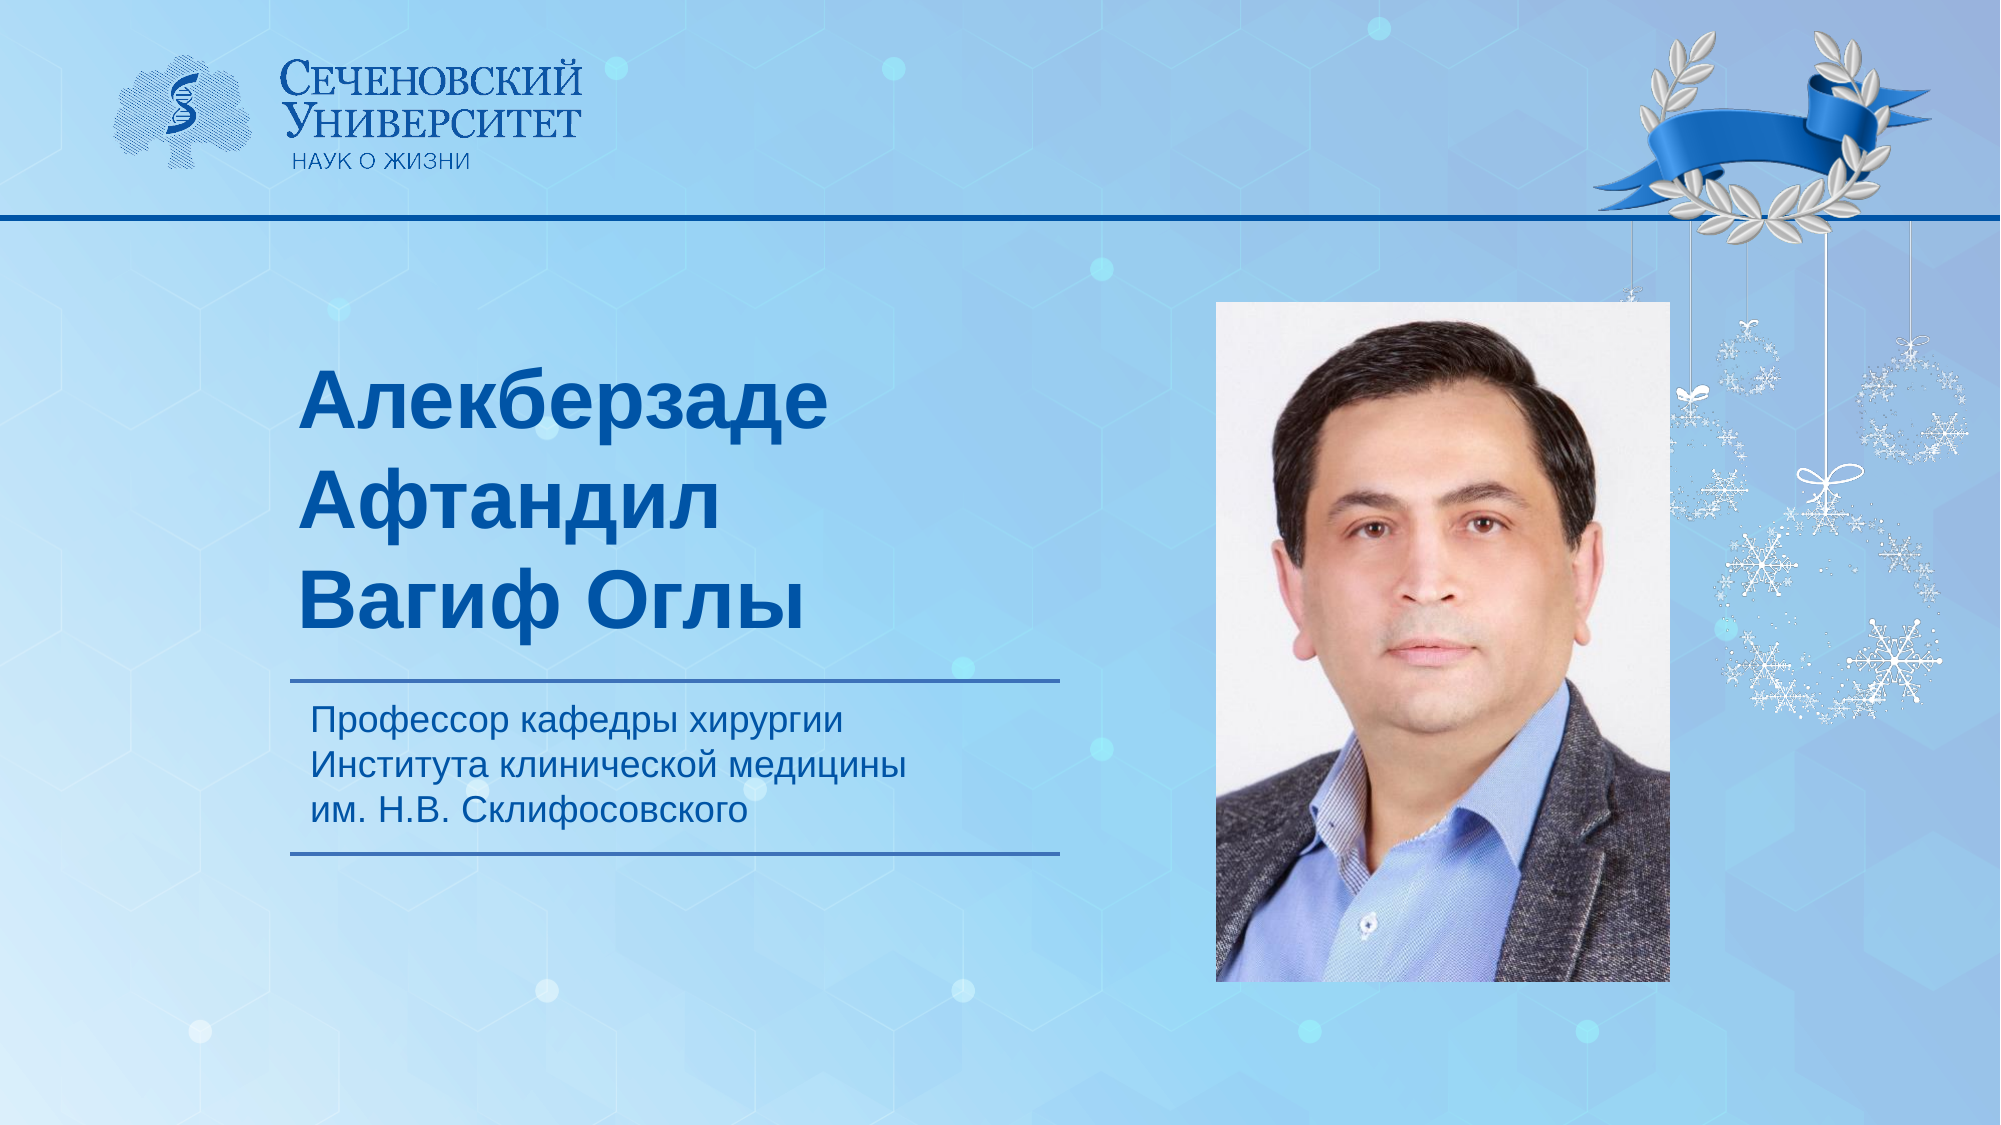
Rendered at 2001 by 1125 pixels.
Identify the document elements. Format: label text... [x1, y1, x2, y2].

picture [1216, 13, 1981, 982]
text_box Алекберзаде Афтандил Вагиф Оглы [282, 338, 845, 653]
text_box Профессор кафедры хирургии Института клинической медицины им. Н.В. Склифосовского [295, 687, 923, 838]
picture [87, 26, 607, 203]
